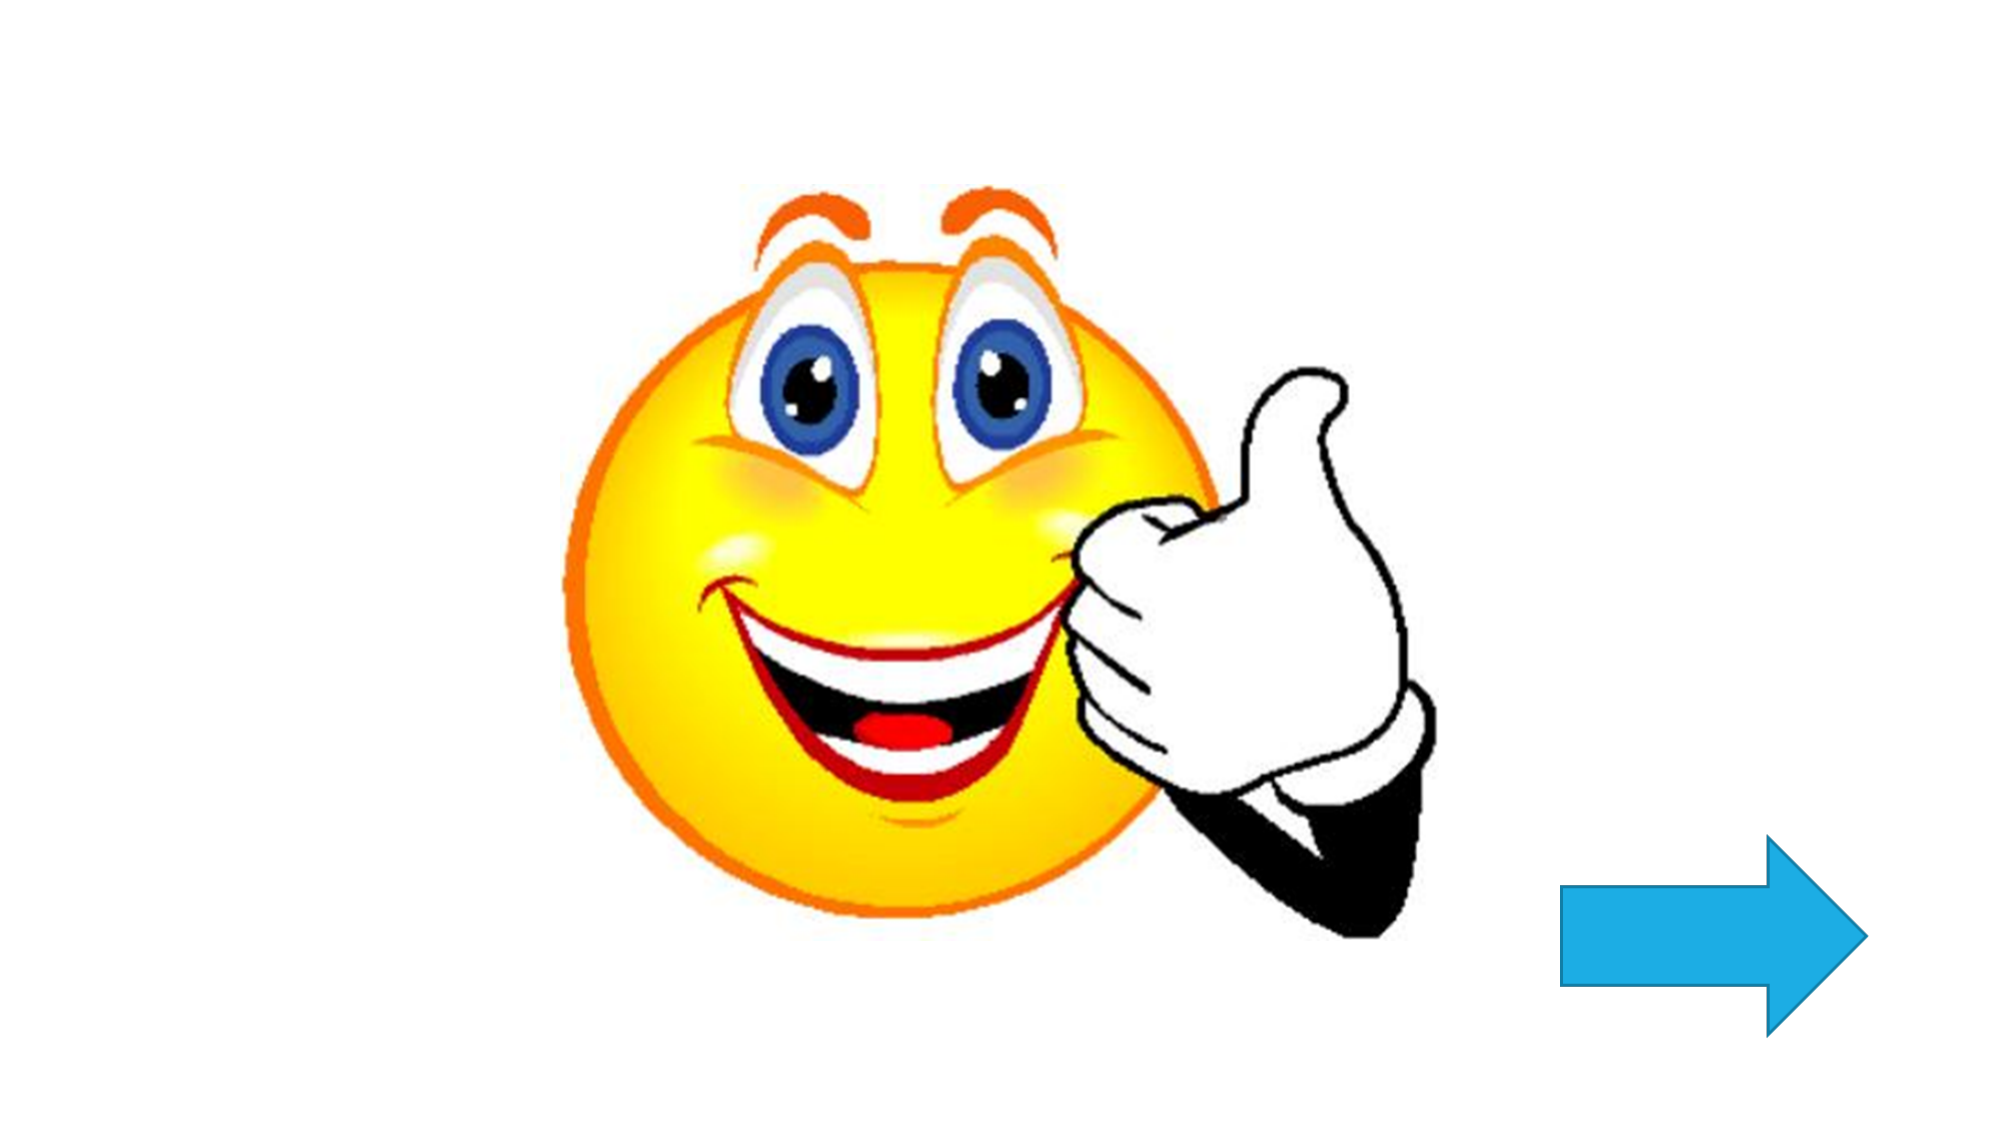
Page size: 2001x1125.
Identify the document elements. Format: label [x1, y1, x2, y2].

picture [560, 184, 1440, 941]
picture [1559, 833, 1869, 1039]
